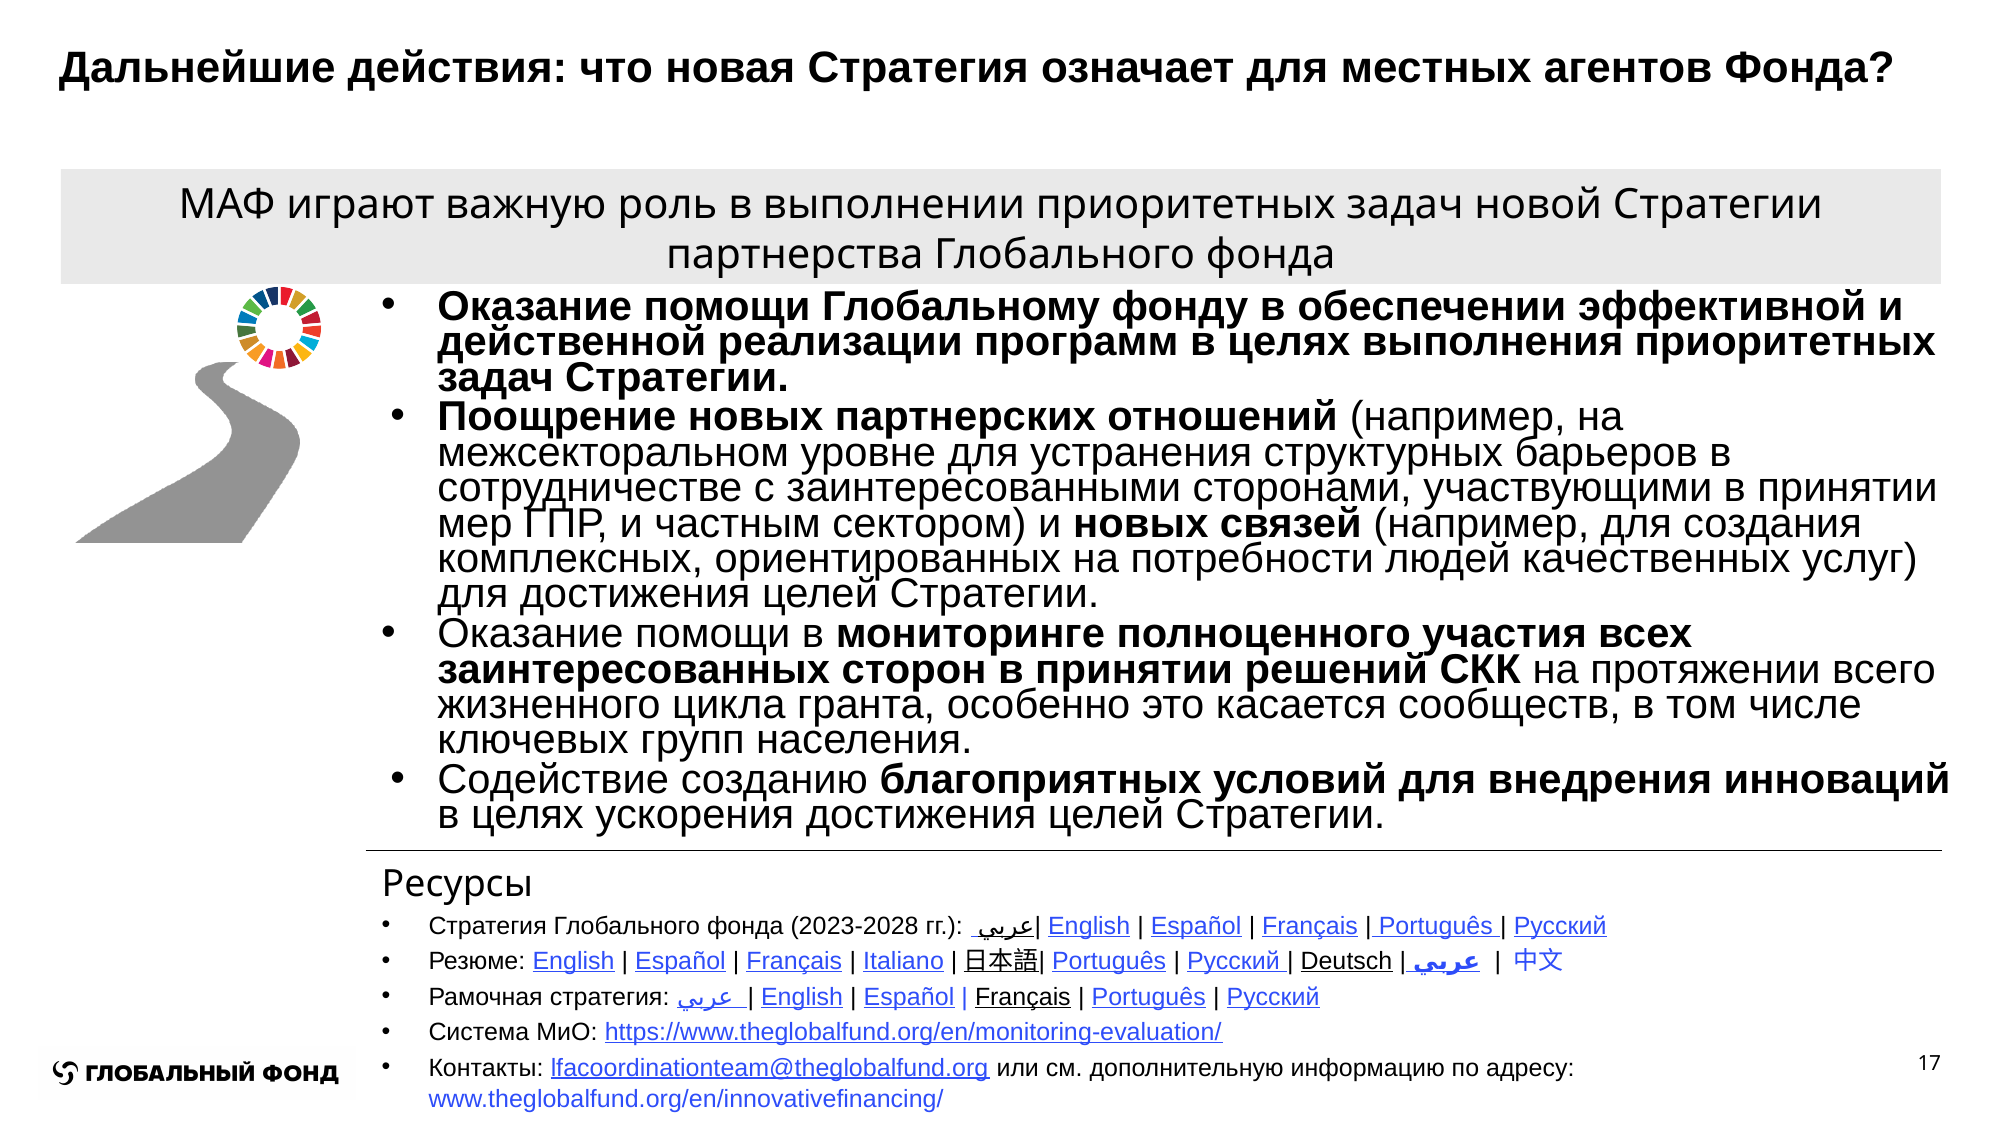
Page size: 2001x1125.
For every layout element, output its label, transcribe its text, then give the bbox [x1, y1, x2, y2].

slide_number 17 [1793, 1059, 1941, 1078]
picture [38, 1046, 356, 1100]
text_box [365, 850, 2000, 1059]
text_box Оказание помощи Глобальному фонду в обеспечении эффективной и действенной реализации программ в целях выполнения приоритетных задач Стратегии. Поощрение новых партнерских отношений (например, на межсекторальном уровне для устранения структурных барьеров в сотрудничестве с заинтересованными сторонами, участвующими в принятии мер ГПР, и частным сектором) и новых связей (например, для создания комплексных, ориентированных на потребности людей качественных услуг) для достижения целей Стратегии. Оказание помощи в мониторинге полноценного участия всех заинтересованных сторон в принятии решений СКК на протяжении всего жизненного цикла гранта, особенно это касается сообществ, в том числе ключевых групп населения. Содействие созданию благоприятных условий для внедрения инноваций в целях ускорения достижения целей Стратегии. [365, 285, 1988, 845]
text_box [60, 285, 350, 581]
title Дальнейшие действия: что новая Стратегия означает для местных агентов Фонда? [59, 44, 1941, 122]
text_box МАФ играют важную роль в выполнении приоритетных задач новой Стратегии партнерства Глобального фонда [60, 169, 1941, 284]
